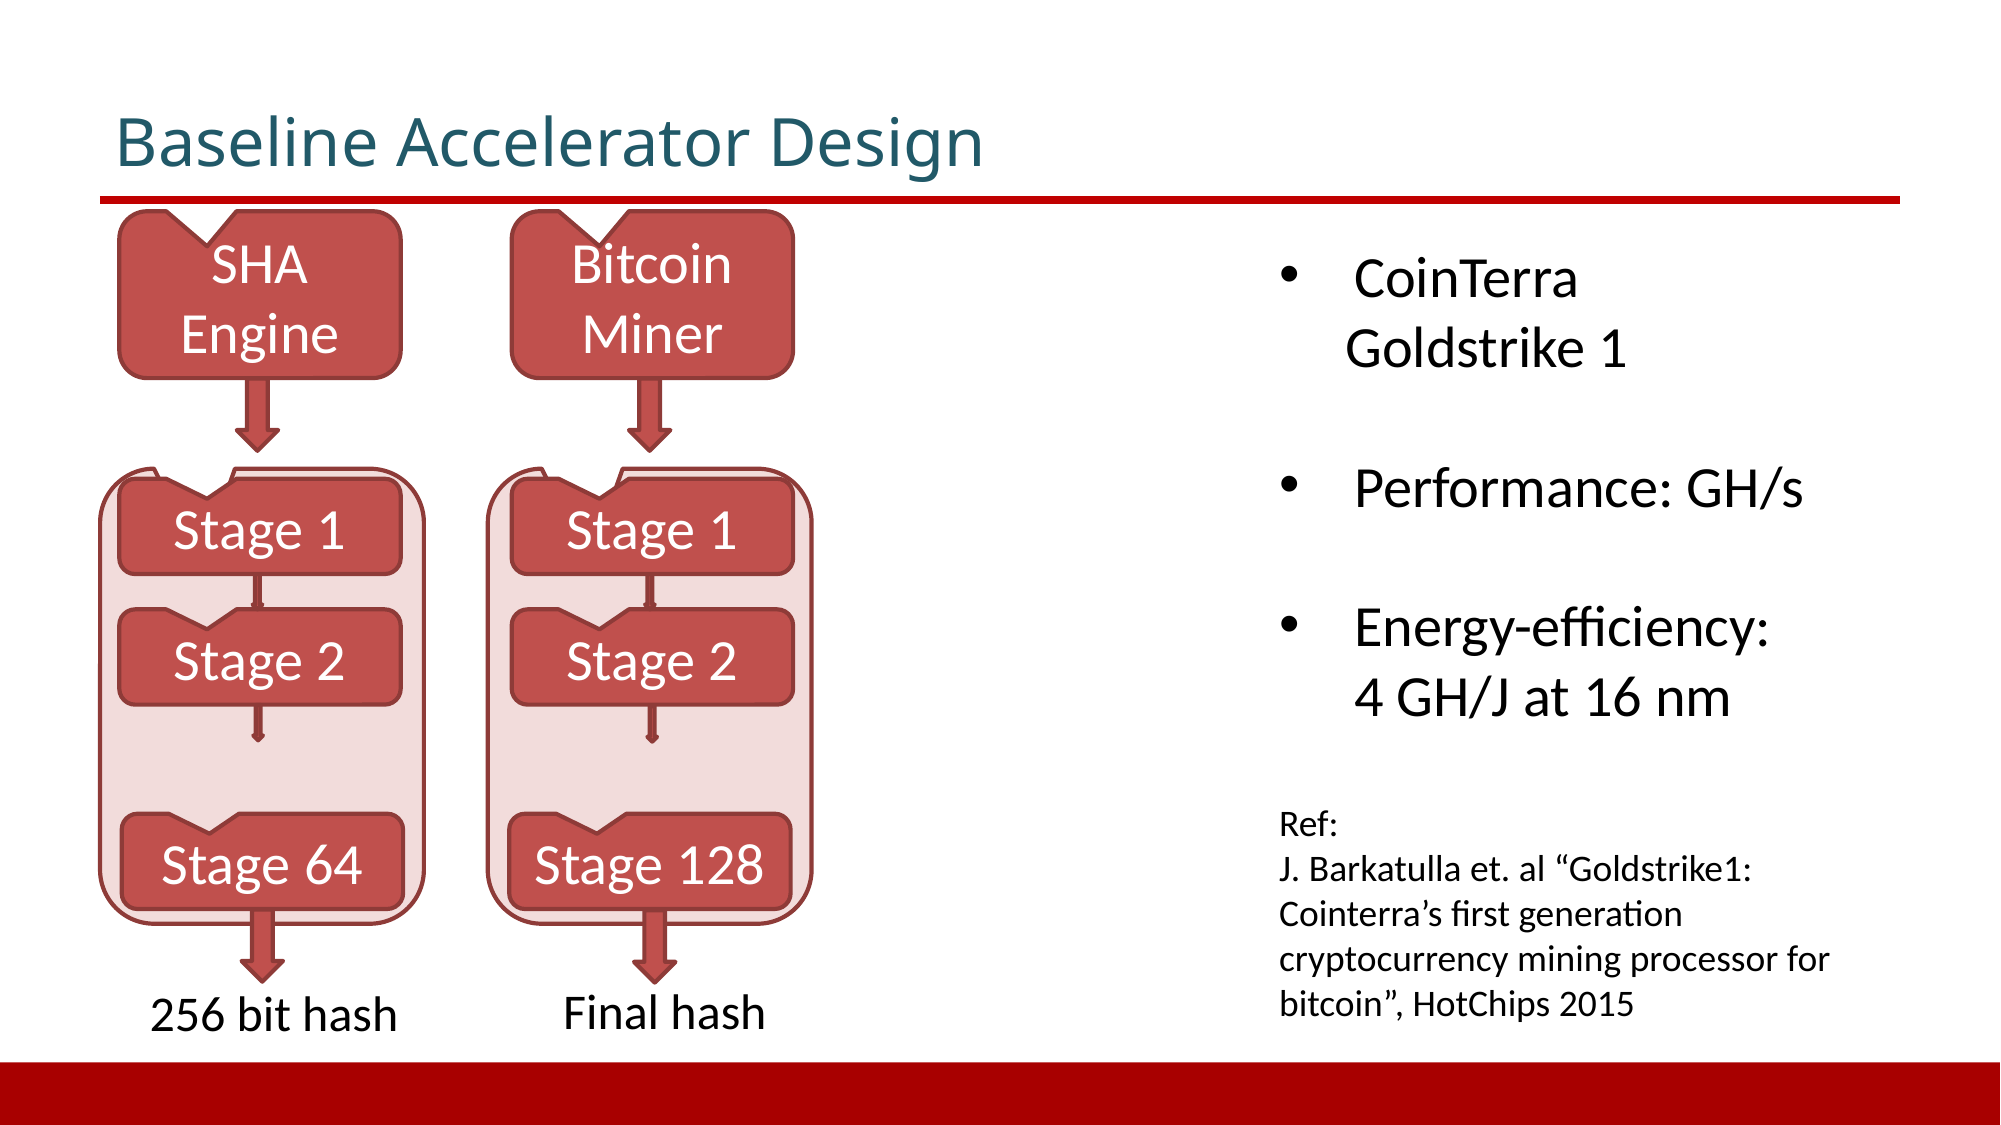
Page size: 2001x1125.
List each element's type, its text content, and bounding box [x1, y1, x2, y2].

text_box [645, 574, 655, 610]
text_box [236, 378, 279, 451]
text_box [241, 909, 284, 974]
text_box [634, 910, 676, 971]
text_box Stage 128 [509, 813, 791, 910]
text_box Bitcoin Miner [511, 211, 794, 379]
text_box Stage 1 [119, 478, 401, 575]
text_box Stage 64 [121, 813, 404, 910]
text_box SHA Engine [119, 211, 401, 379]
text_box [647, 706, 658, 742]
text_box Stage 2 [119, 609, 401, 705]
text_box Stage 1 [511, 478, 794, 575]
text_box [100, 468, 424, 924]
text_box Final hash [548, 971, 873, 1047]
text_box [487, 468, 812, 924]
text_box CoinTerra Goldstrike 1 Performance: GH/s Energy-efficiency: 4 GH/J at 16 nm Ref: J. Barkatulla et. al “Goldstrike1: Cointerra’s first generation cryptocurrency mining processor for bitcoin”, HotChips 2015 [1264, 231, 1921, 1101]
text_box 256 bit hash [134, 974, 459, 1049]
title Baseline Accelerator Design [99, 75, 1900, 188]
text_box Stage 2 [511, 609, 794, 705]
text_box [253, 705, 263, 741]
text_box [252, 574, 263, 610]
text_box [628, 378, 671, 451]
